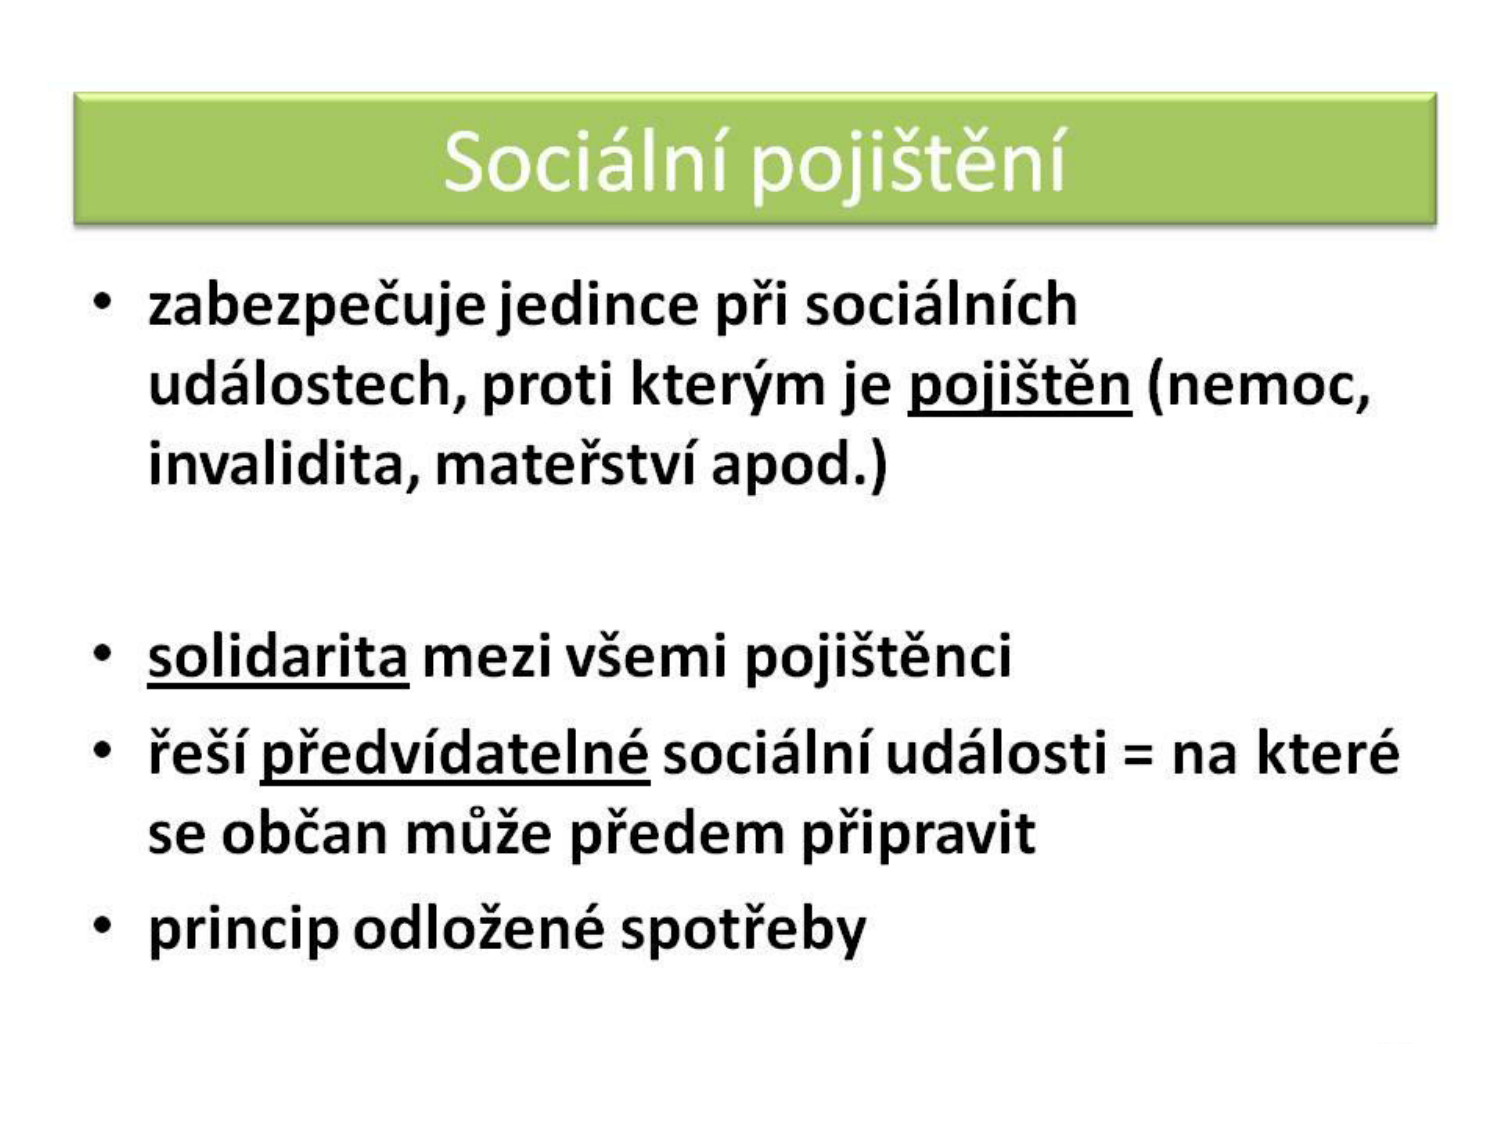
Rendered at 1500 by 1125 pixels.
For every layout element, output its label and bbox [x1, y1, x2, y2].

picture [47, 81, 1453, 1045]
